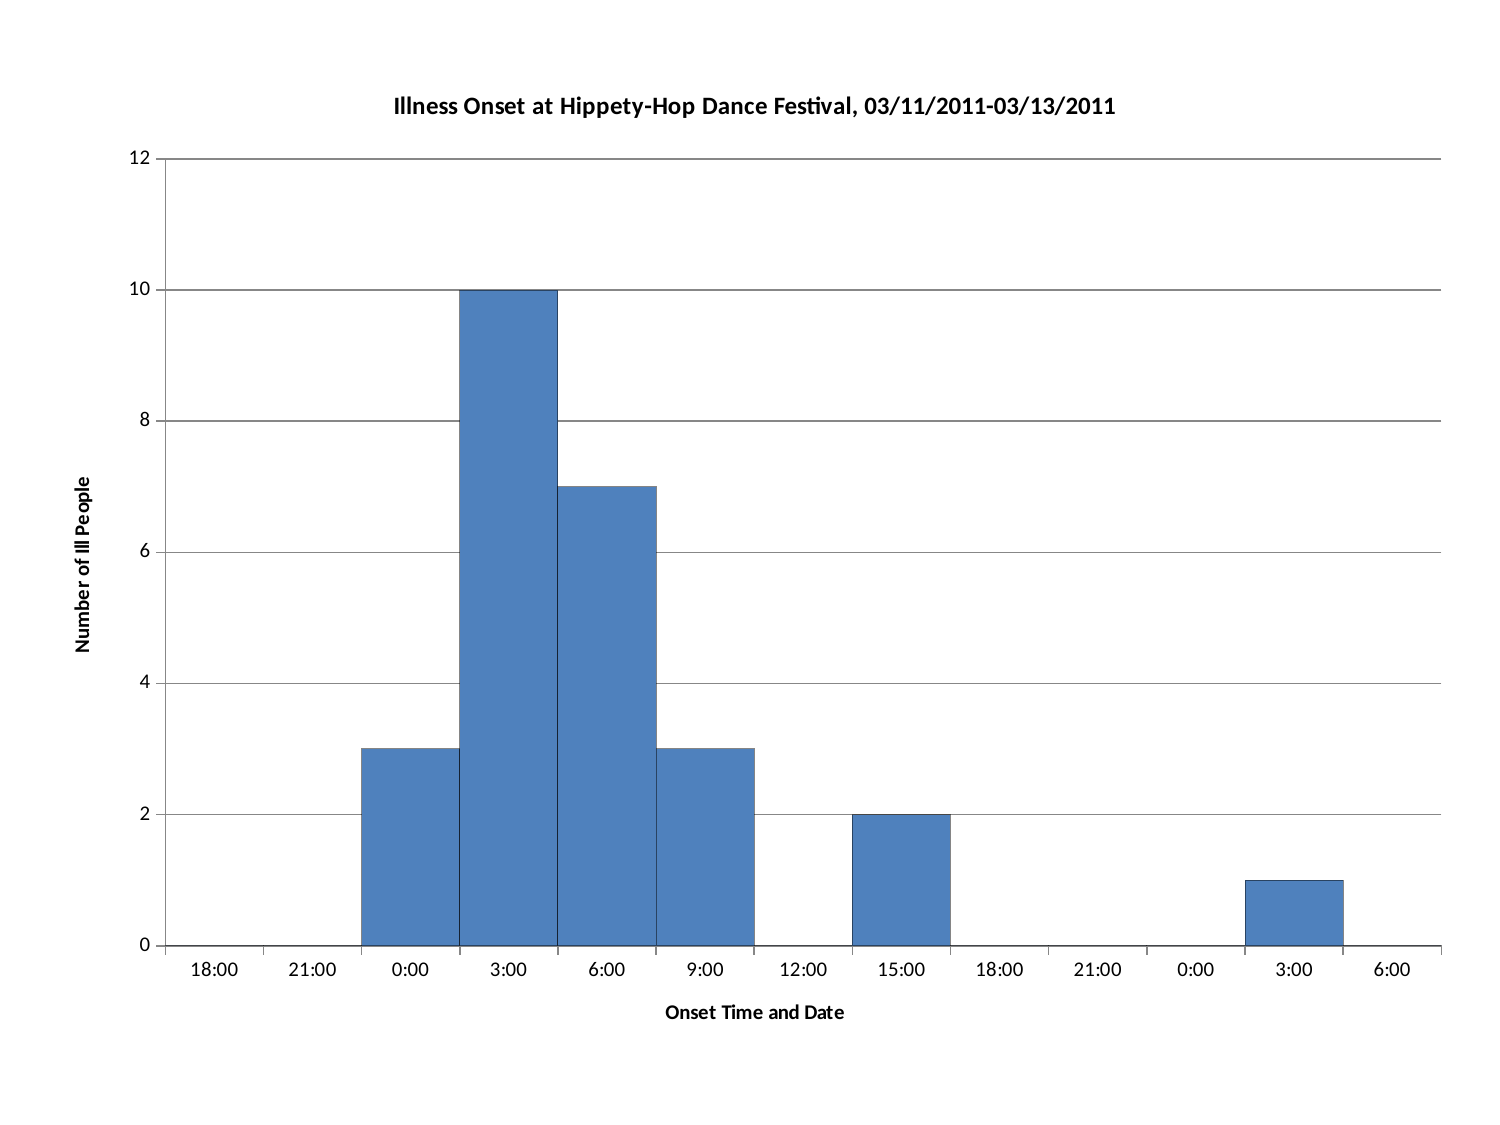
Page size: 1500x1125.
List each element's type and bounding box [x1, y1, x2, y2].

chart [40, 60, 1471, 1059]
